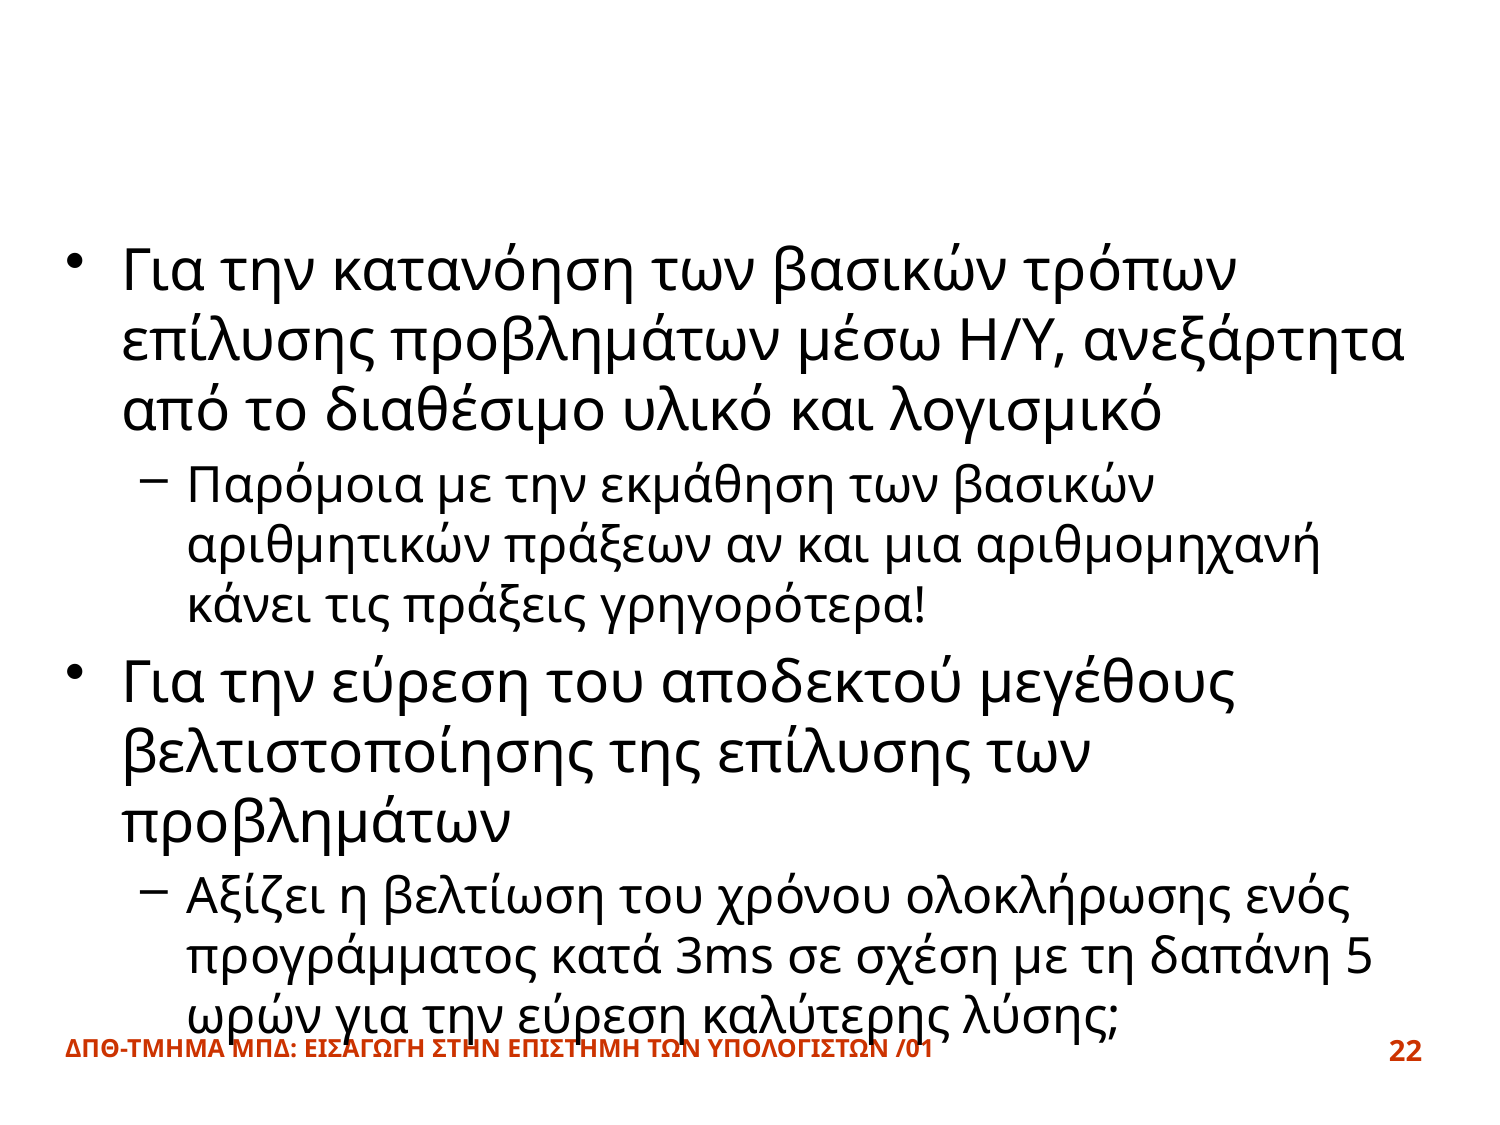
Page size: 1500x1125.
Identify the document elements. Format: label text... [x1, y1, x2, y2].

slide_number 22 [1249, 1024, 1438, 1101]
footer ΔΠΘ-ΤΜΗΜΑ ΜΠΔ: ΕΙΣΑΓΩΓΗ ΣΤΗΝ ΕΠΙΣΤΗΜΗ ΤΩΝ ΥΠΟΛΟΓΙΣΤΩΝ /01 [49, 1024, 1213, 1101]
list Για την κατανόηση των βασικών τρόπων επίλυσης προβλημάτων μέσω Η/Υ, ανεξάρτητα από το διαθέσιμο υλικό και λογισμικό Παρόμοια με την εκμάθηση των βασικών αριθμητικών πράξεων αν και μια αριθμομηχανή κάνει τις πράξεις γρηγορότερα! Για την εύρεση του αποδεκτού μεγέθους βελτιστοποίησης της επίλυσης των προβλημάτων Αξίζει η βελτίωση του χρόνου ολοκλήρωσης ενός προγράμματος κατά 3ms σε σχέση με τη δαπάνη 5 ωρών για την εύρεση καλύτερης λύσης; [50, 224, 1450, 1000]
